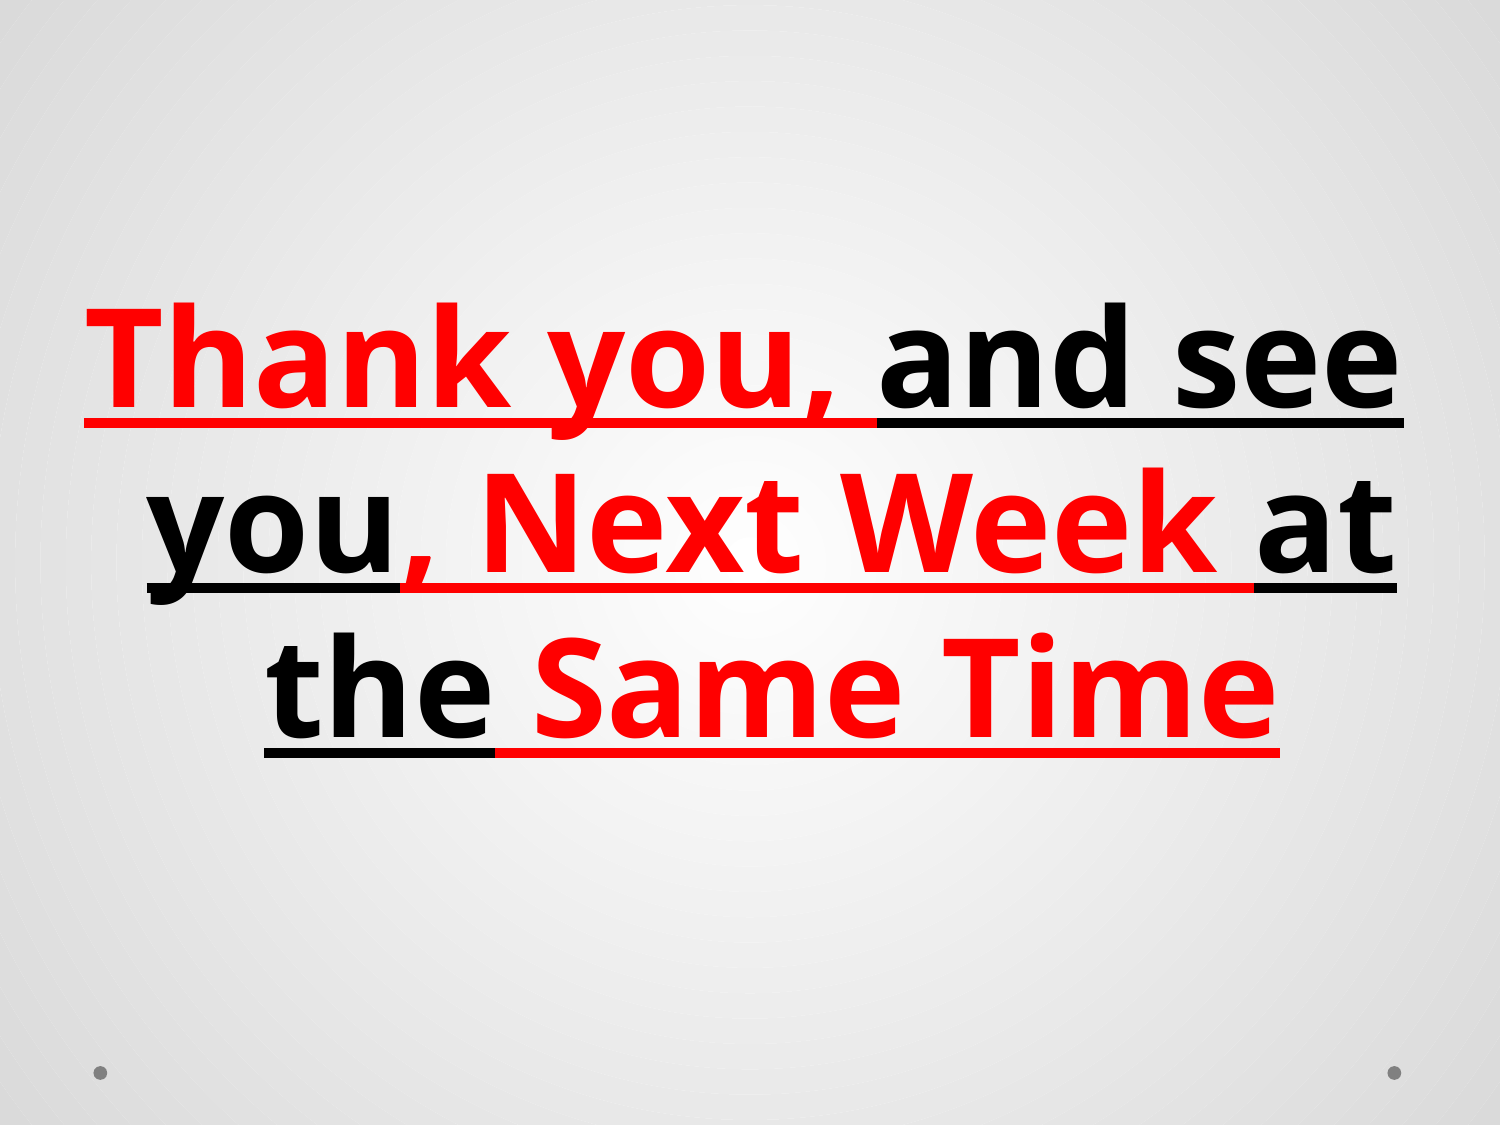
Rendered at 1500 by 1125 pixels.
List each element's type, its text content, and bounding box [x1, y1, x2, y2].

slide_number [1074, 1042, 1425, 1103]
list Thank you, and see you, Next Week at the Same Time [24, 262, 1463, 1005]
